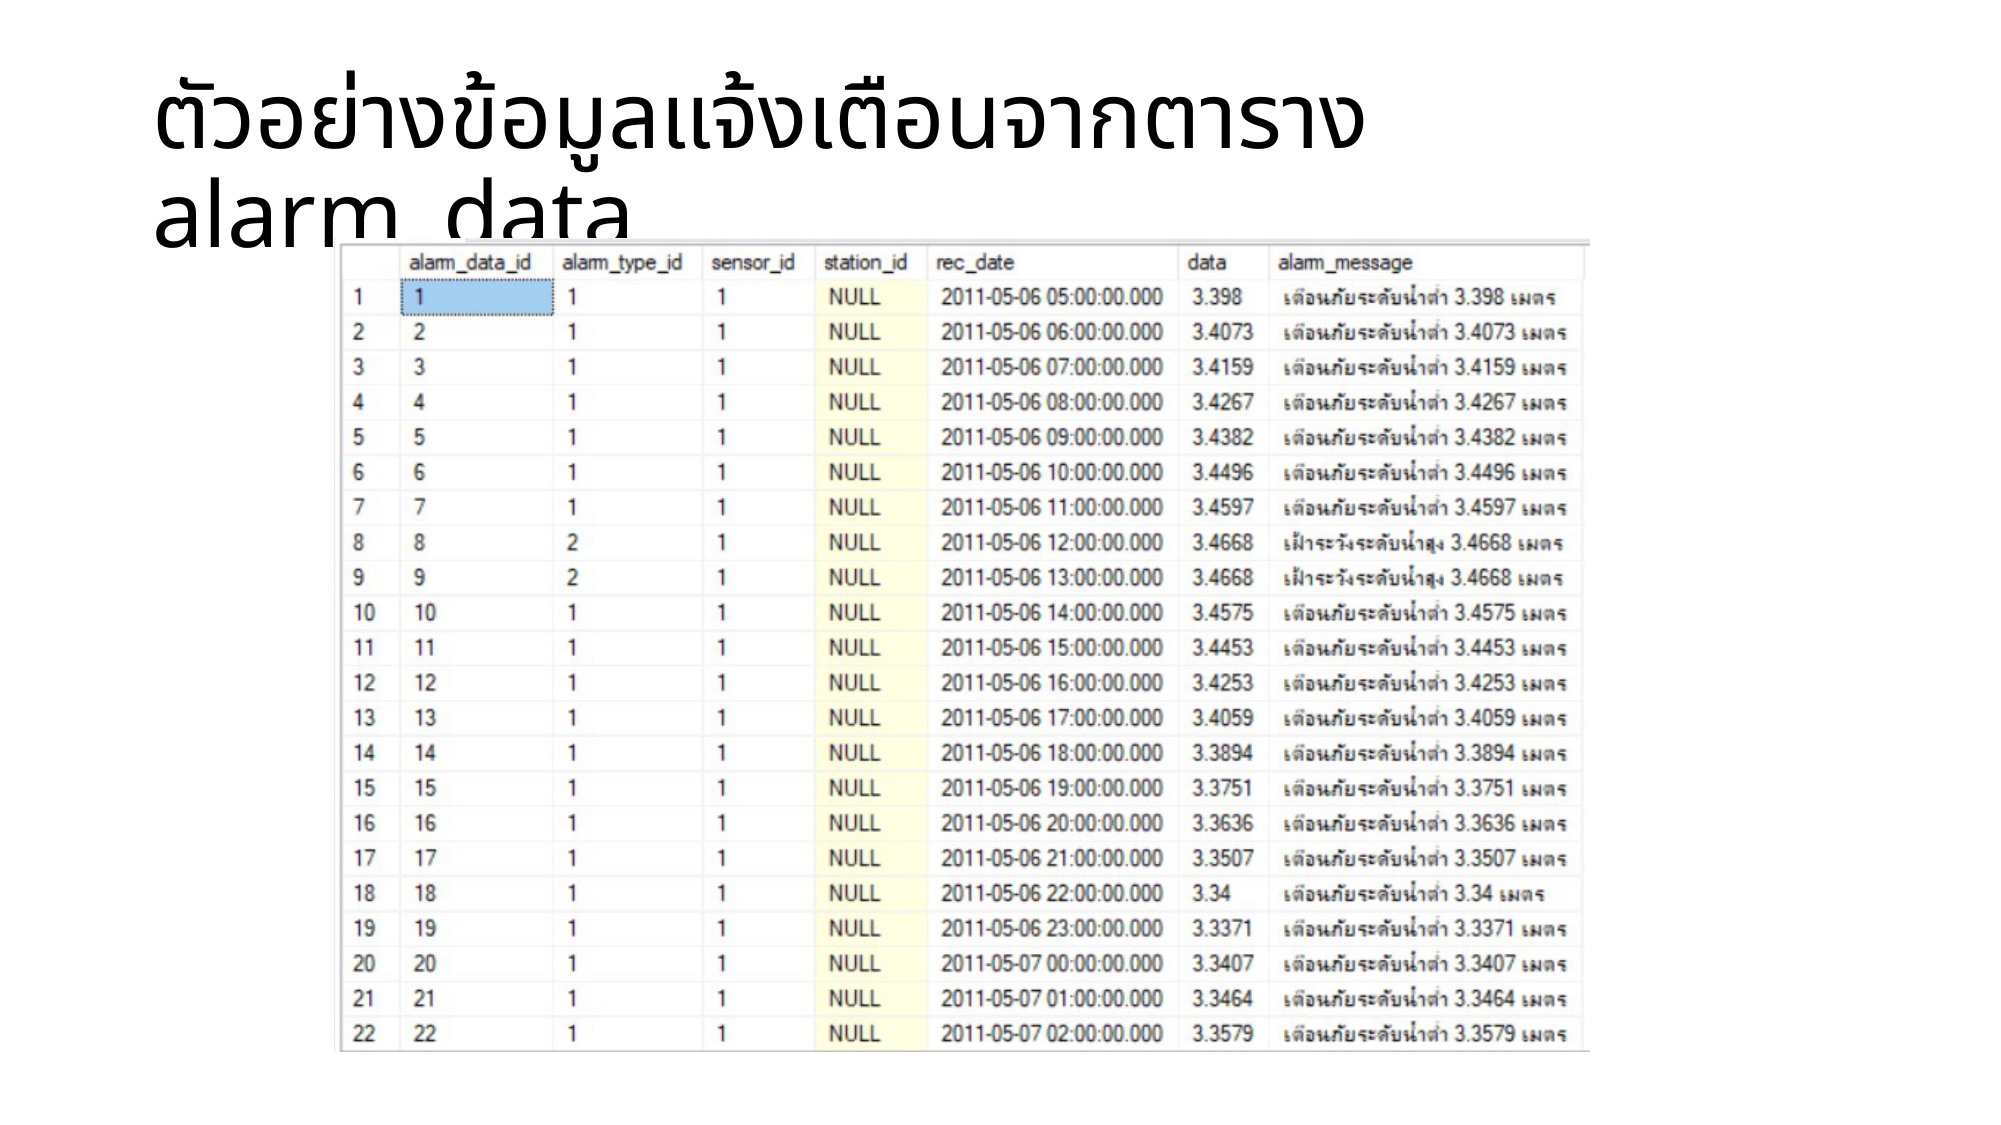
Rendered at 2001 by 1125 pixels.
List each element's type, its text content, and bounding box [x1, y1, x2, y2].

title ตัวอย่างข้อมูลแจ้งเตือนจากตาราง alarm_data [137, 59, 1863, 278]
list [334, 238, 1590, 1052]
